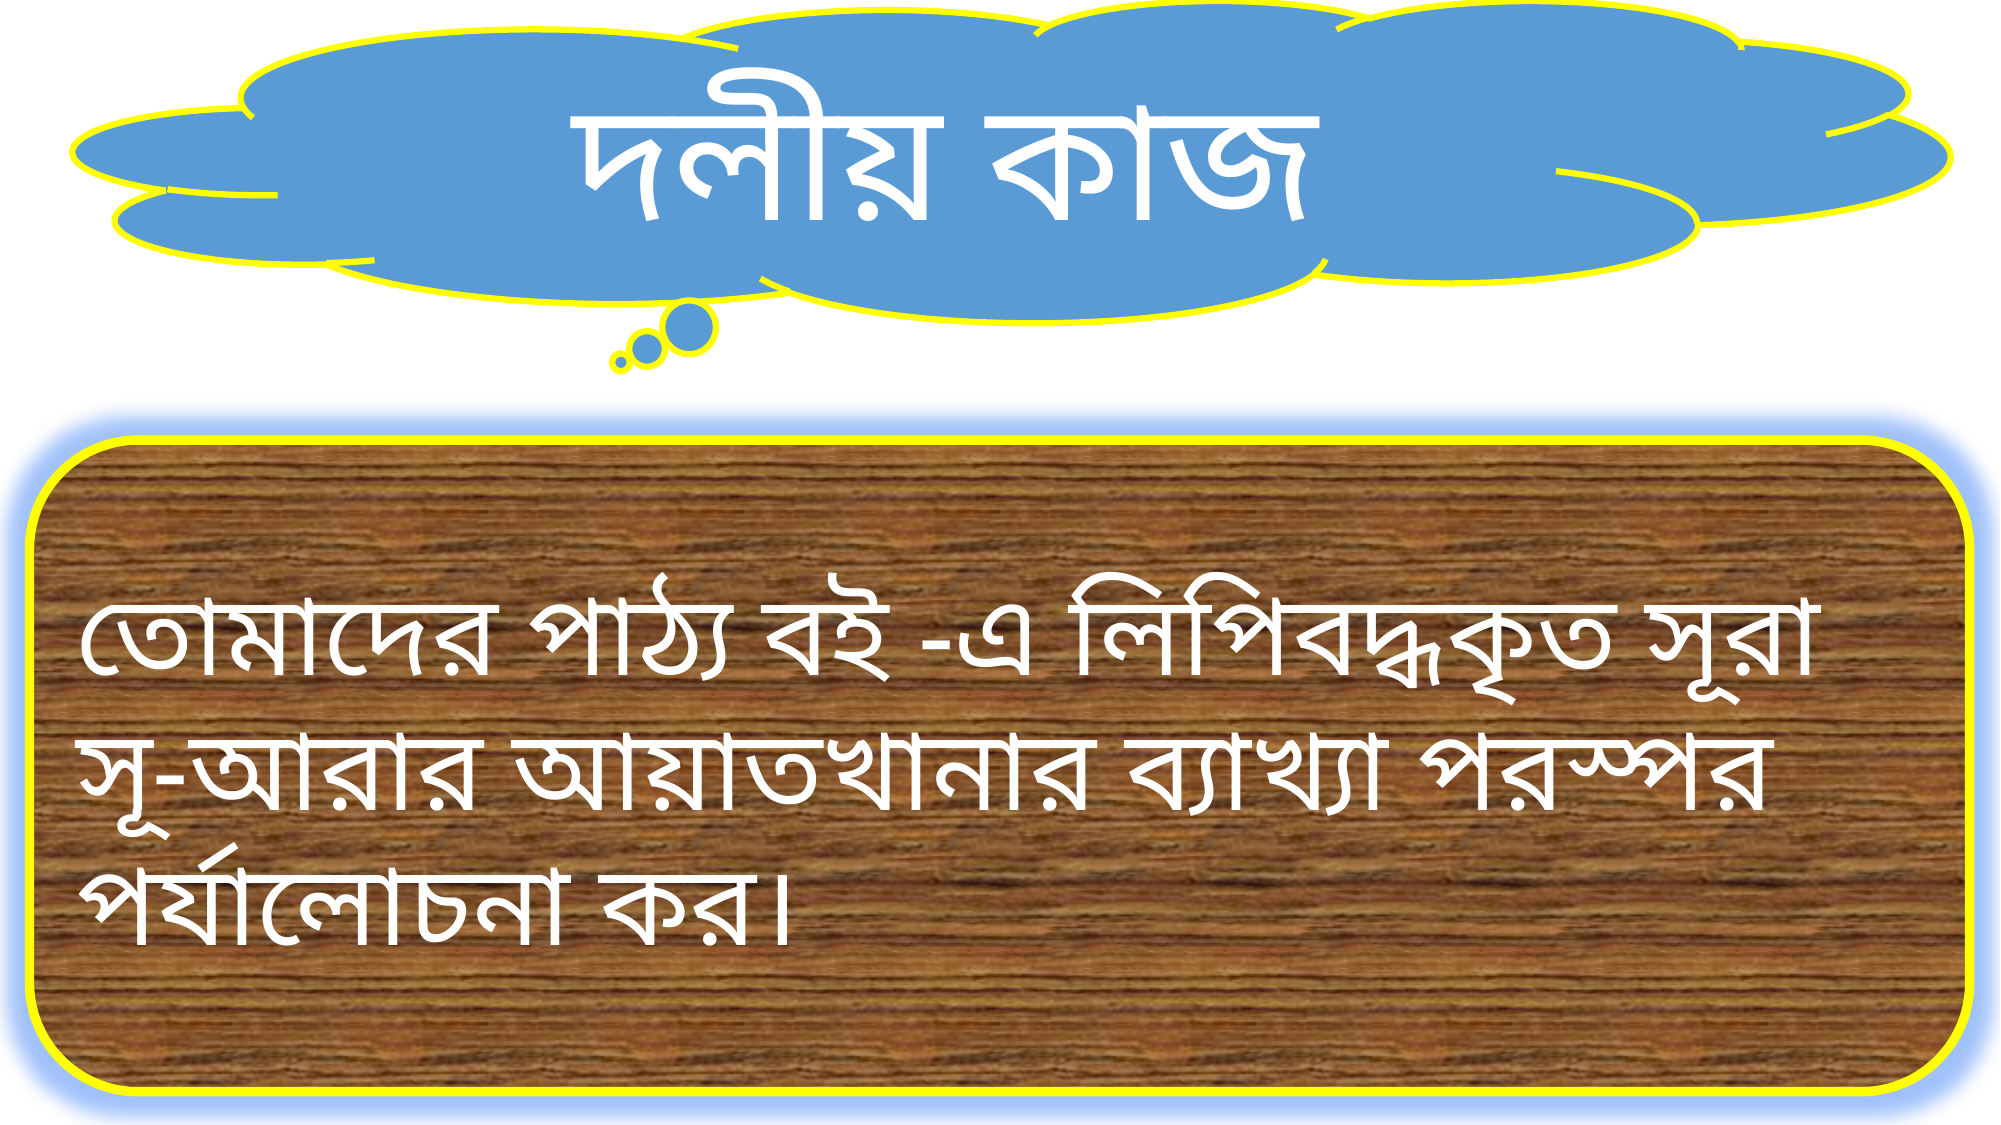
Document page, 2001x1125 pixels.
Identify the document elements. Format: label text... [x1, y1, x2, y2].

text_box তোমাদের পাঠ্য বই -এ লিপিবদ্ধকৃত সূরা সূ-আরার আয়াতখানার ব্যাখ্যা পরস্পর পর্যালোচনা কর। [28, 439, 1971, 1093]
text_box দলীয় কাজ [71, 0, 1952, 373]
